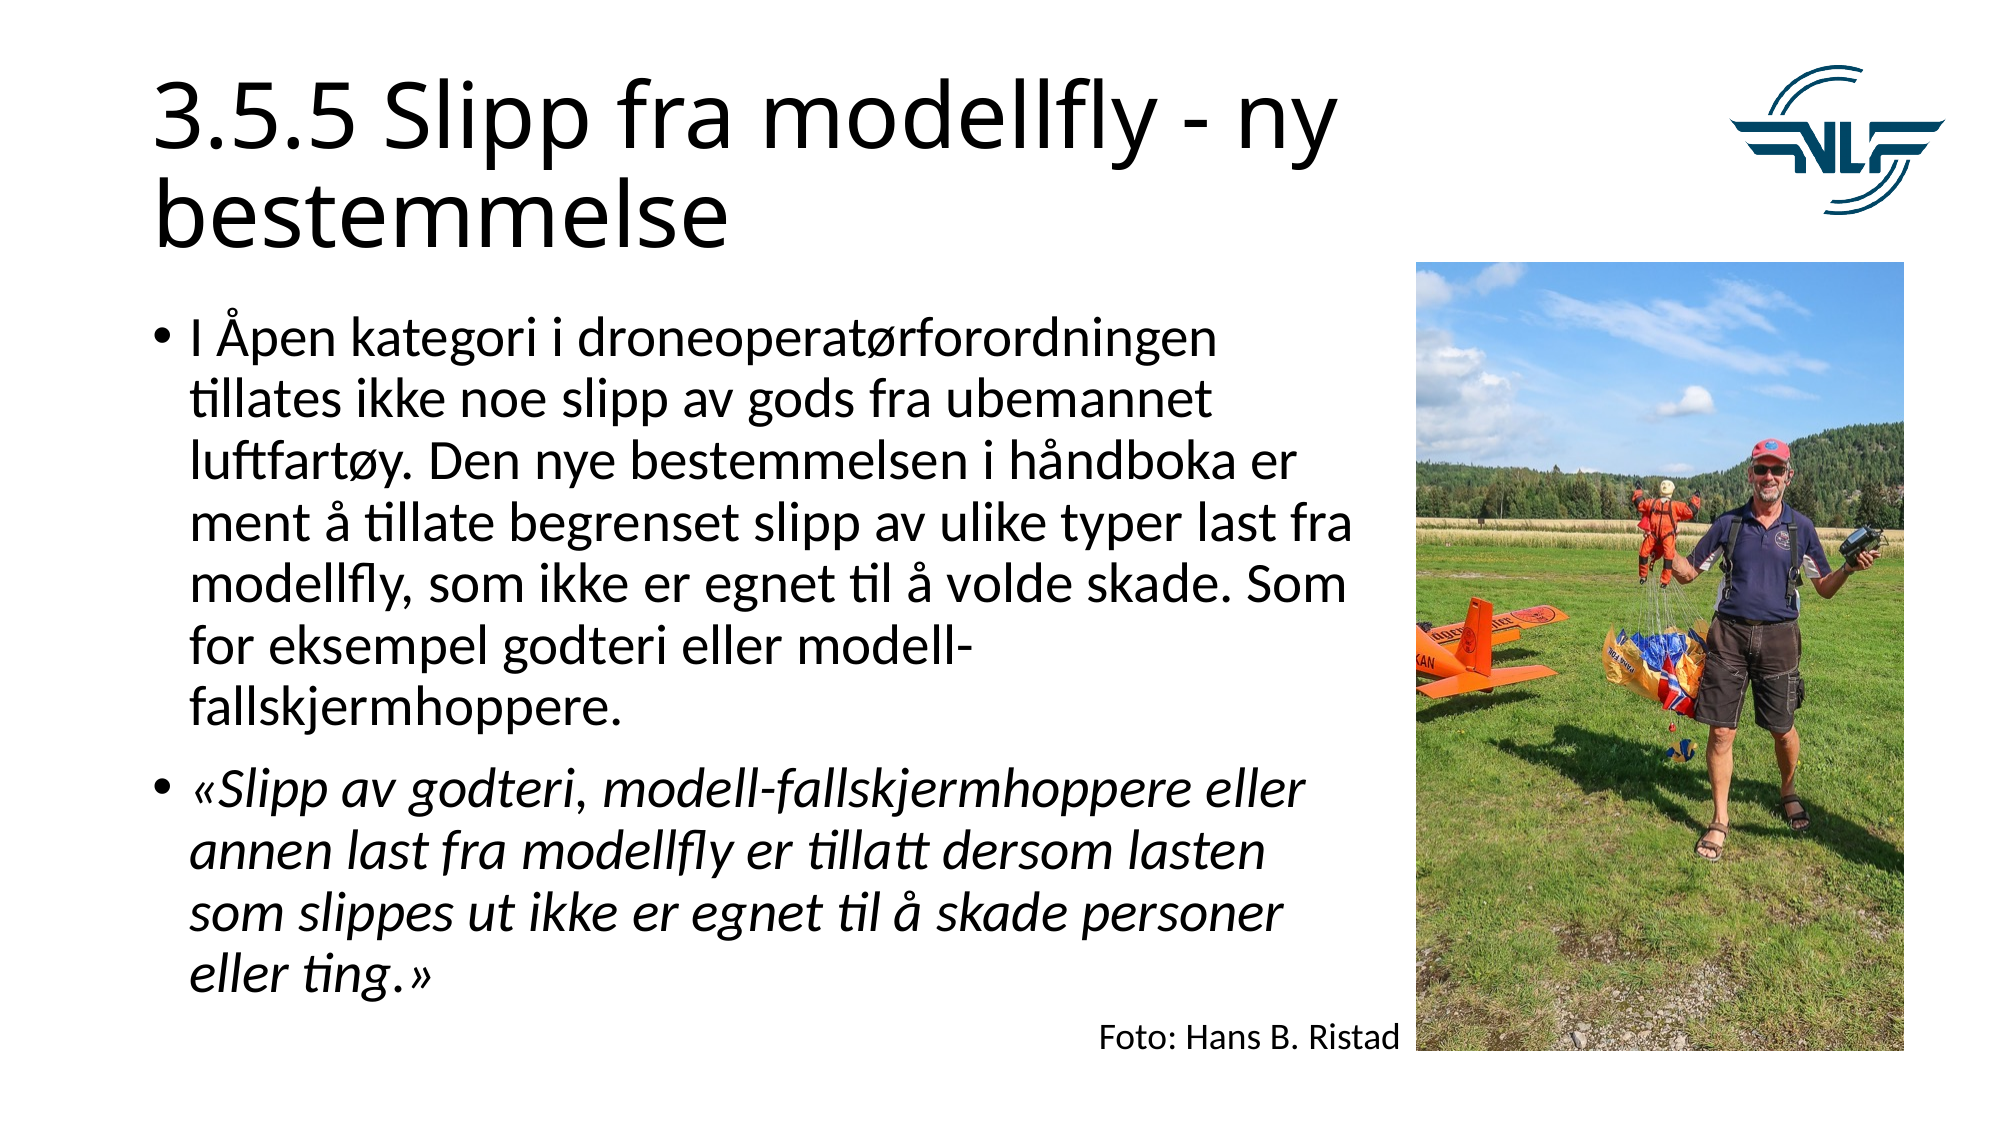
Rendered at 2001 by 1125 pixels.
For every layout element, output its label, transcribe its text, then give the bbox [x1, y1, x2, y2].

picture [1729, 65, 1946, 215]
list I Åpen kategori i droneoperatørforordningen tillates ikke noe slipp av gods fra ubemannet luftfartøy. Den nye bestemmelsen i håndboka er ment å tillate begrenset slipp av ulike typer last fra modellfly, som ikke er egnet til å volde skade. Som for eksempel godteri eller modell-fallskjermhoppere. «Slipp av godteri, modell-fallskjermhoppere eller annen last fra modellfly er tillatt dersom lasten som slippes ut ikke er egnet til å skade personer eller ting.» [137, 299, 1386, 1014]
title 3.5.5 Slipp fra modellfly - ny bestemmelse [137, 59, 1863, 278]
picture [1416, 262, 1904, 1051]
text_box Foto: Hans B. Ristad [1084, 1004, 2000, 1065]
